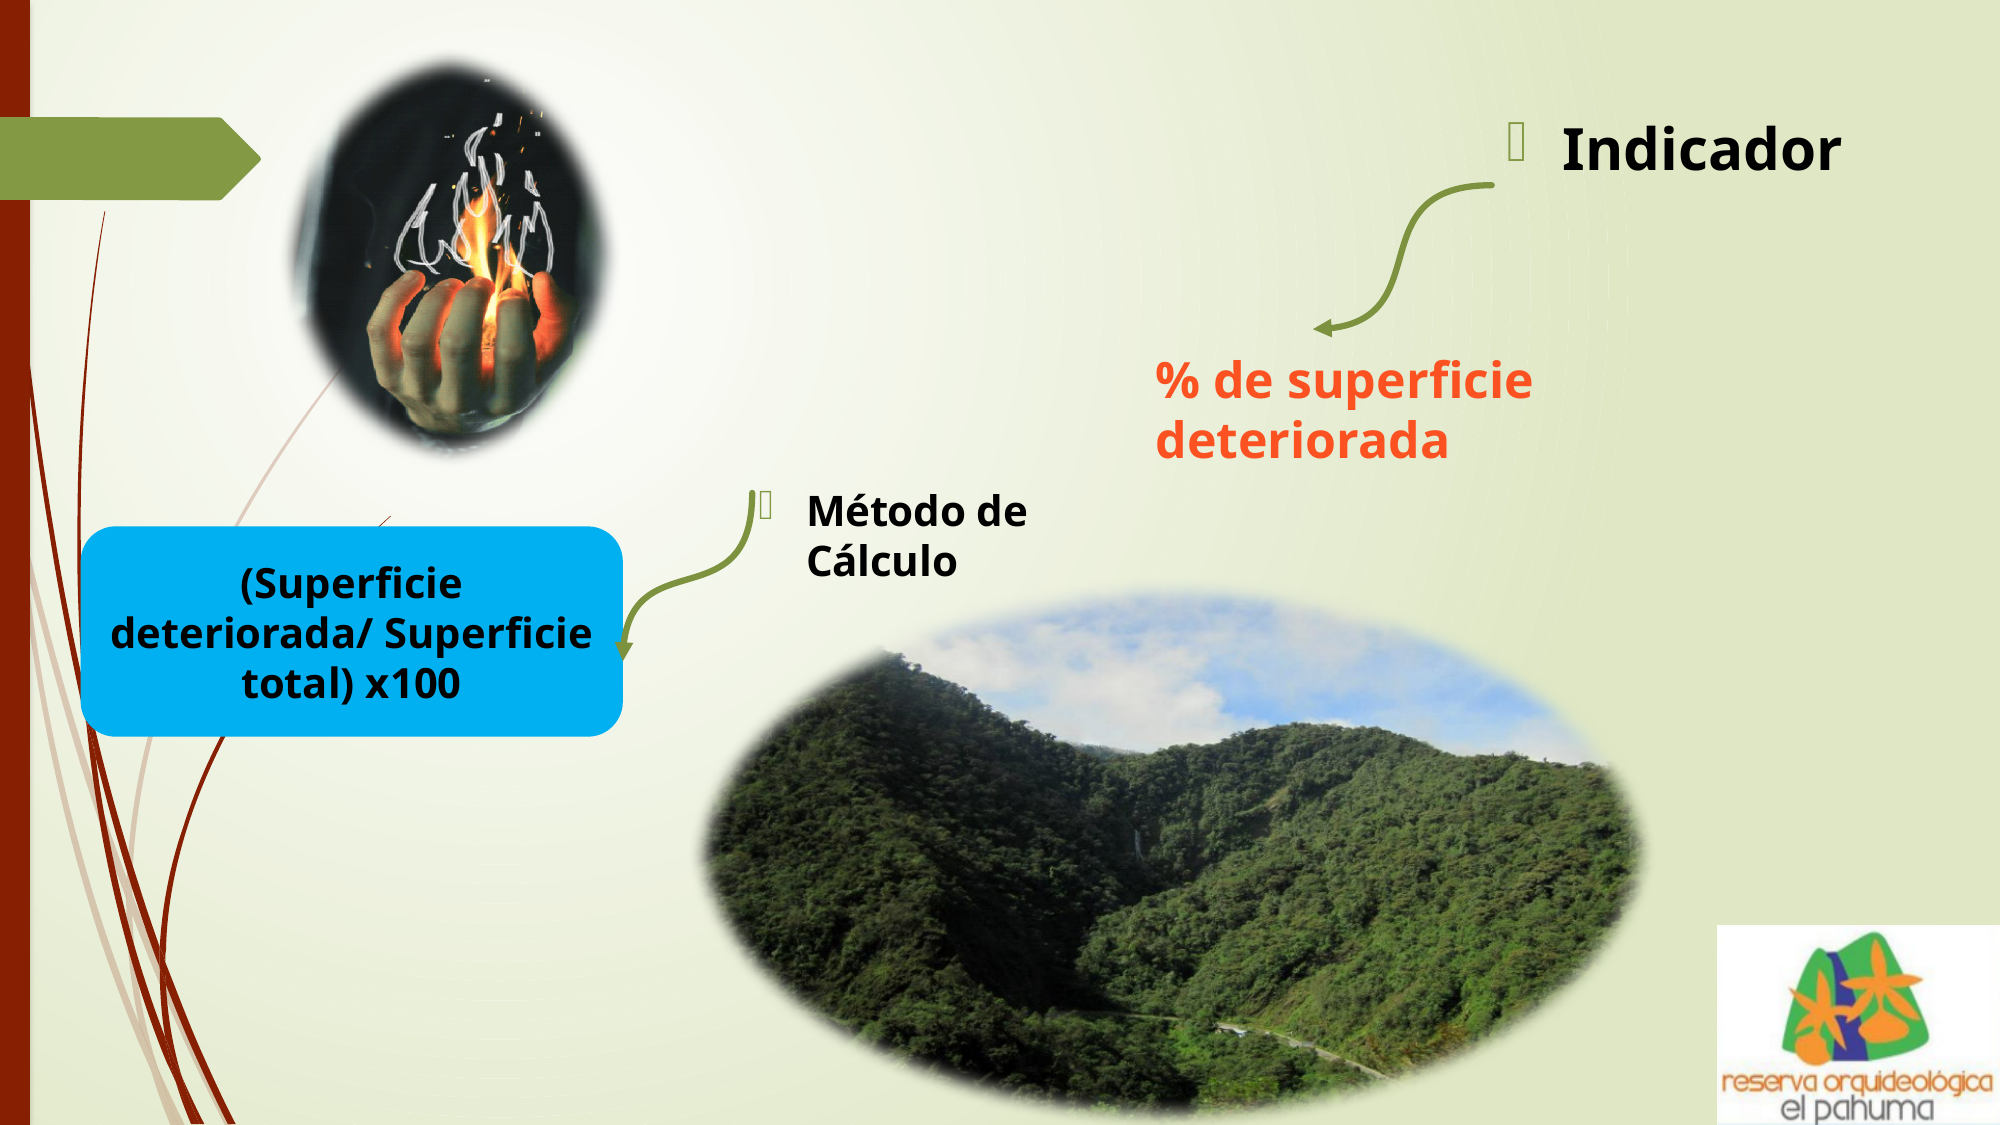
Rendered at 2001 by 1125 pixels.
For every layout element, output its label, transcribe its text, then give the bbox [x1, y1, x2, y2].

text_box Método de Cálculo [743, 476, 1196, 576]
list Indicador [1491, 105, 1944, 222]
text_box % de superficie deteriorada [1140, 340, 1618, 476]
picture [1717, 925, 2000, 1125]
picture [276, 45, 624, 470]
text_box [1312, 184, 1492, 330]
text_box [603, 512, 772, 642]
picture [687, 576, 1658, 1125]
text_box (Superficie deteriorada/ Superficie total) x100 [79, 525, 625, 739]
